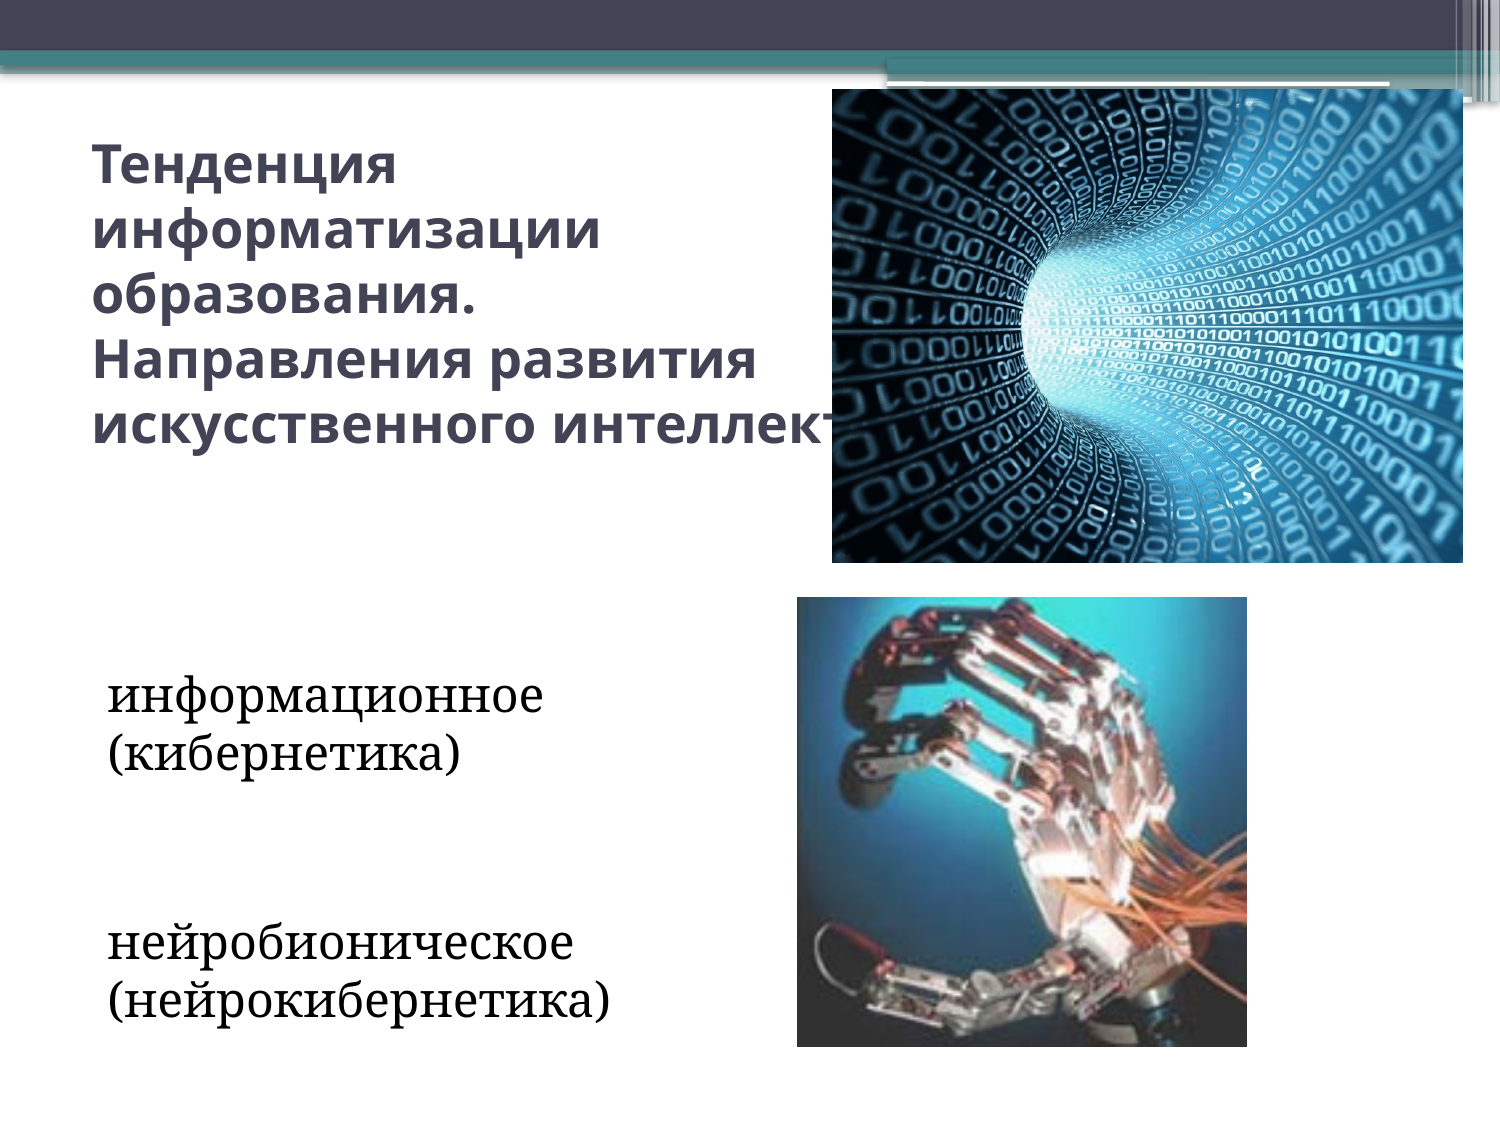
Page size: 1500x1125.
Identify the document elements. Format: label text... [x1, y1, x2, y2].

title Тенденция информатизации образования. Направления развития искусственного интеллекта [76, 115, 825, 468]
list информационное (кибернетика) нейробионическое (нейрокибернетика) [76, 656, 703, 1038]
picture [832, 89, 1463, 563]
picture [796, 597, 1247, 1048]
